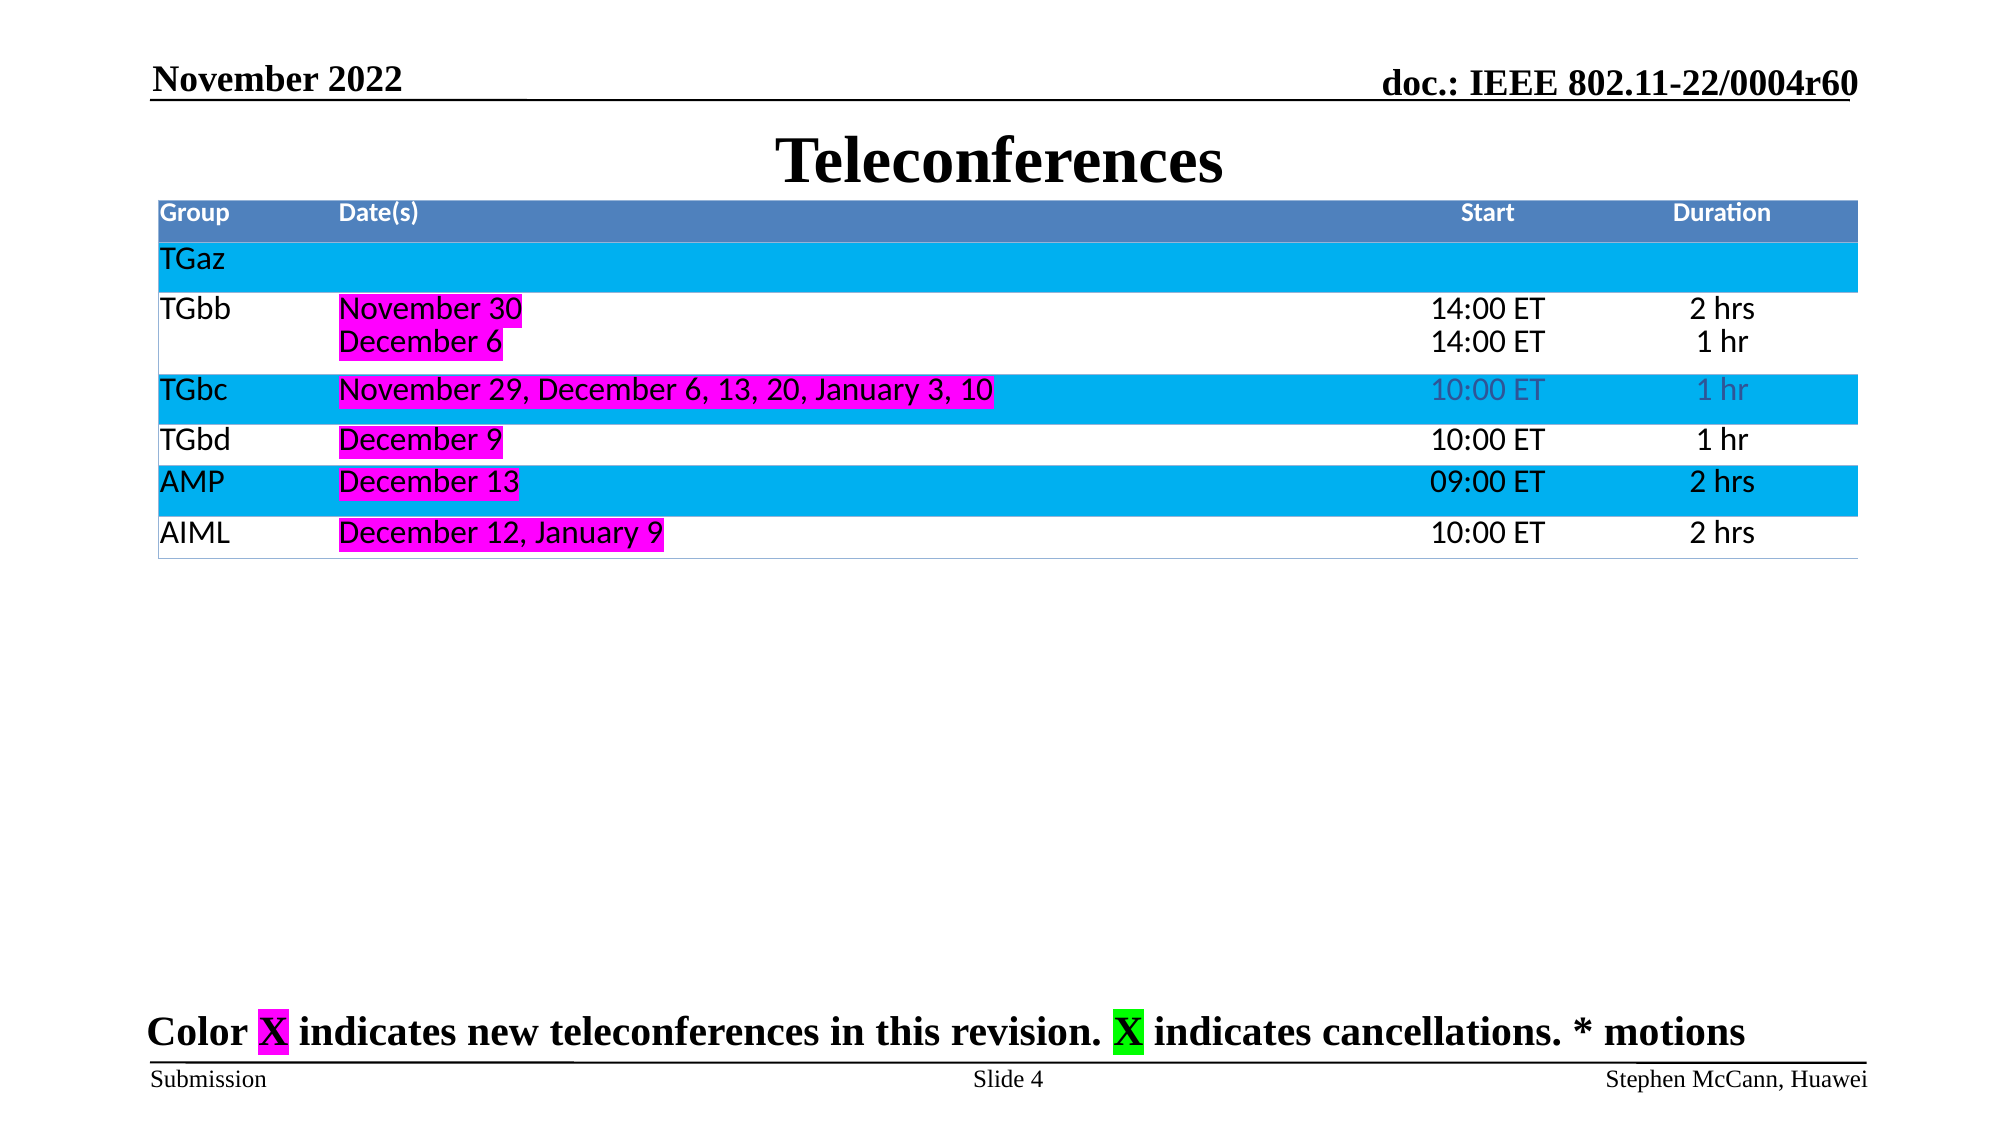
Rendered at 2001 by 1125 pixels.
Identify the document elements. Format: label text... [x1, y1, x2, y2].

slide_number Slide 4 [950, 1062, 1067, 1123]
table_cell [1587, 243, 1858, 292]
table_cell [1389, 243, 1587, 292]
table_cell TGbc [159, 375, 337, 424]
table_cell December 13 [337, 466, 1389, 516]
table_cell TGaz [159, 243, 337, 292]
table_cell TGbd [159, 425, 337, 465]
title Teleconferences [149, 112, 1850, 201]
table_header Date(s) [337, 201, 1389, 242]
table_cell November 29, December 6, 13, 20, January 3, 10 [337, 375, 1389, 424]
table_header Group [159, 201, 337, 242]
table_cell AMP [159, 466, 337, 516]
table_cell December 12, January 9 [337, 517, 1389, 558]
table_cell 10:00 ET [1389, 517, 1587, 558]
footer Stephen McCann, Huawei [1171, 1062, 1869, 1093]
table_cell 14:00 ET 14:00 ET [1389, 293, 1587, 374]
table_cell 2 hrs 1 hr [1587, 293, 1858, 374]
table_header Start [1389, 201, 1587, 242]
table_cell November 30 December 6 [337, 293, 1389, 374]
text_box Color X indicates new teleconferences in this revision. X indicates cancellations. * motions [131, 996, 1900, 1062]
table_cell TGbb [159, 293, 337, 374]
table_cell 10:00 ET [1389, 375, 1587, 424]
table_cell 1 hr [1587, 375, 1858, 424]
table_cell 2 hrs [1587, 517, 1858, 558]
table_cell [337, 243, 1389, 292]
table_cell 1 hr [1587, 425, 1858, 465]
table_cell AIML [159, 517, 337, 558]
table_header Duration [1587, 201, 1858, 242]
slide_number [152, 54, 563, 100]
table_cell 09:00 ET [1389, 466, 1587, 516]
table_cell December 9 [337, 425, 1389, 465]
table_cell 2 hrs [1587, 466, 1858, 516]
table_cell 10:00 ET [1389, 425, 1587, 465]
